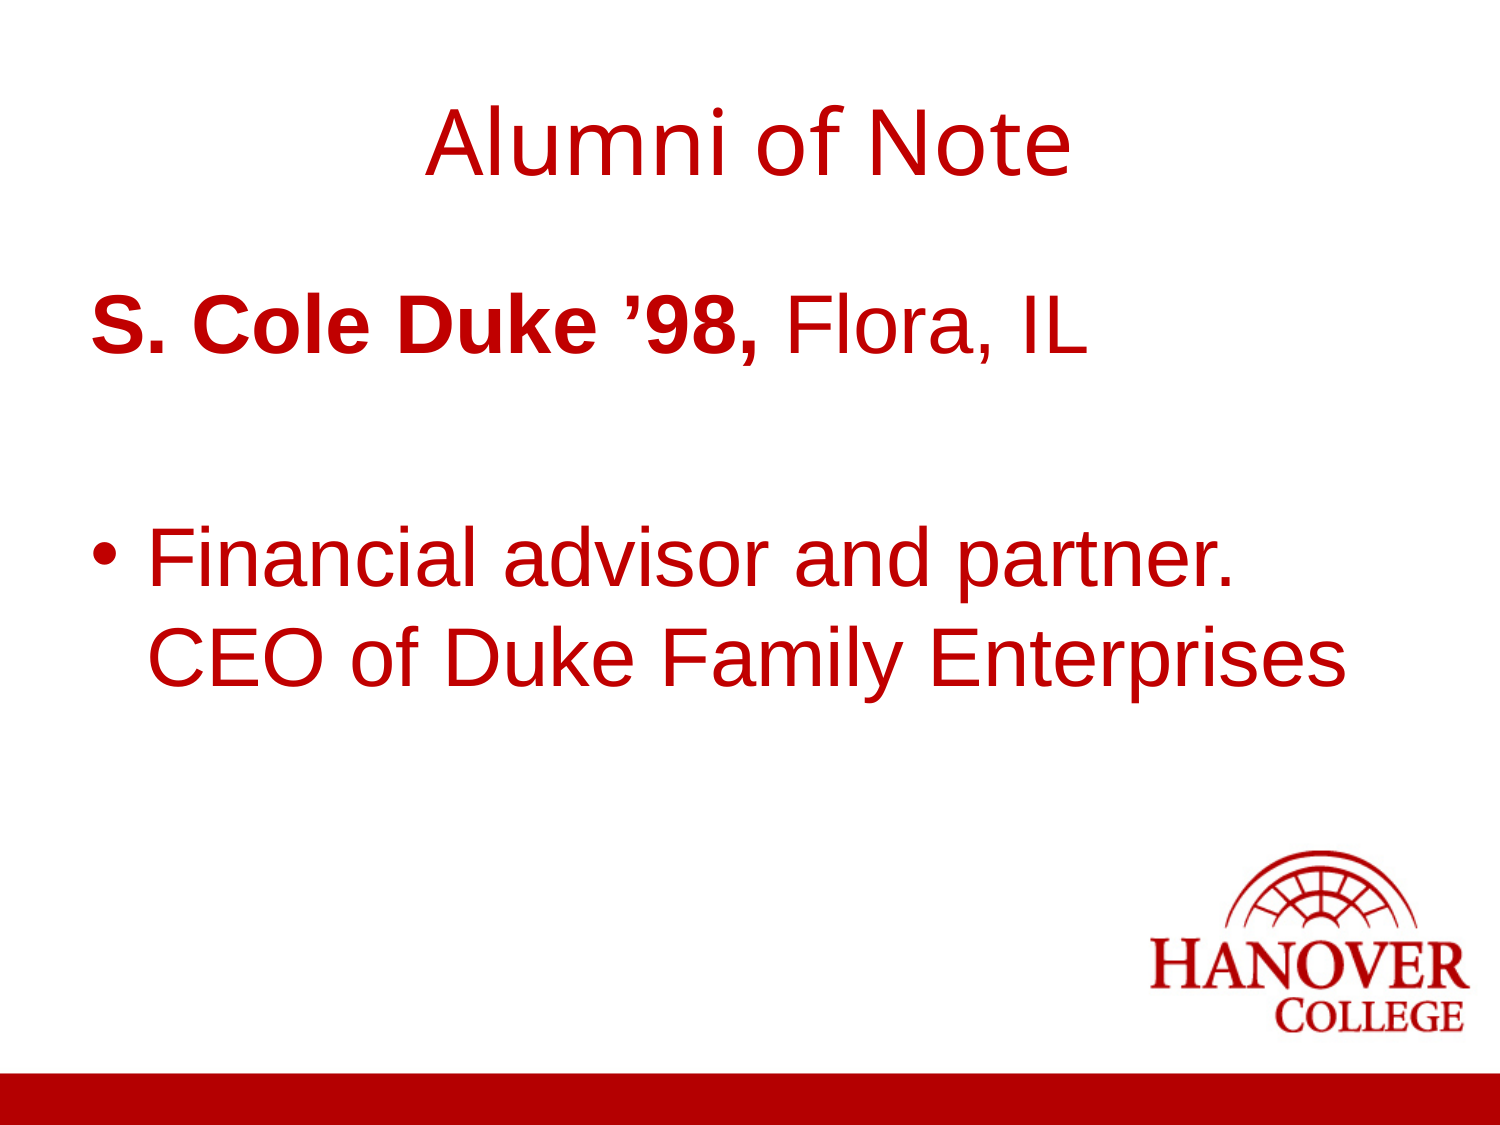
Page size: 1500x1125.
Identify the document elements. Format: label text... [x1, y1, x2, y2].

title Alumni of Note [75, 45, 1425, 233]
list S. Cole Duke ’98, Flora, IL Financial advisor and partner. CEO of Duke Family Enterprises [75, 262, 1425, 1005]
picture [0, 0, 1500, 1125]
